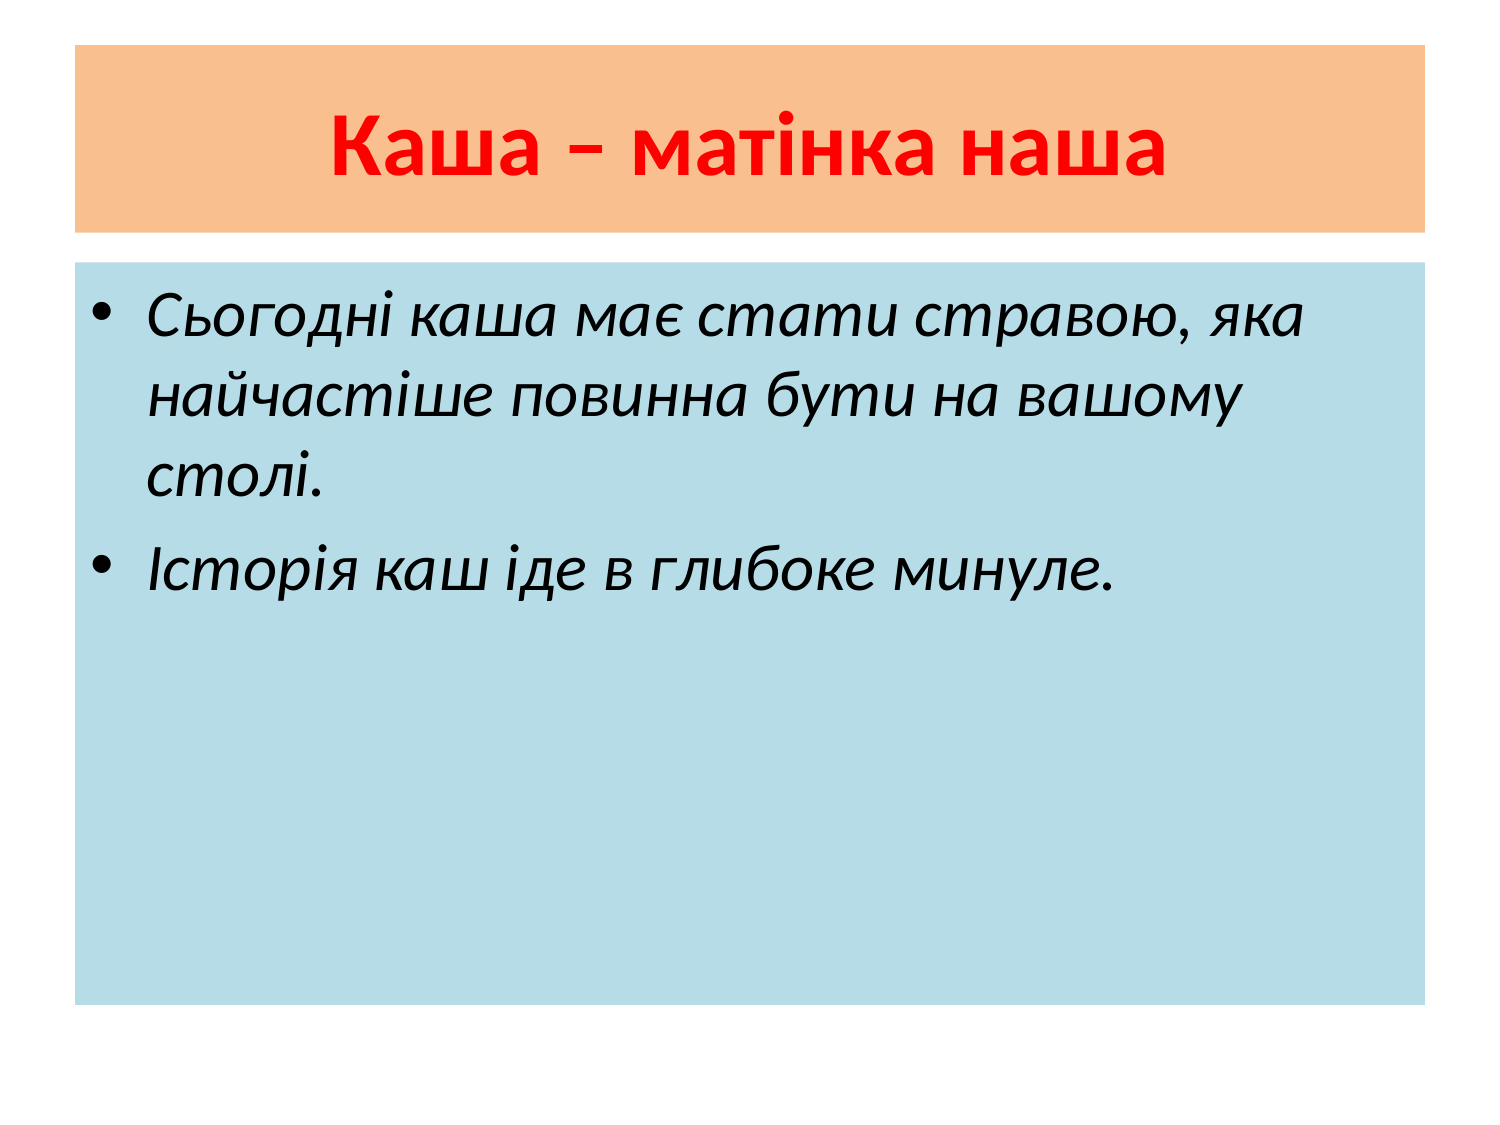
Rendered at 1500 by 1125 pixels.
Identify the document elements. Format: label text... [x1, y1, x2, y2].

title Каша – матінка наша [75, 45, 1425, 233]
list Сьогодні каша має стати стравою, яка найчастіше повинна бути на вашому столі. Історія каш іде в глибоке минуле. [75, 262, 1425, 1005]
